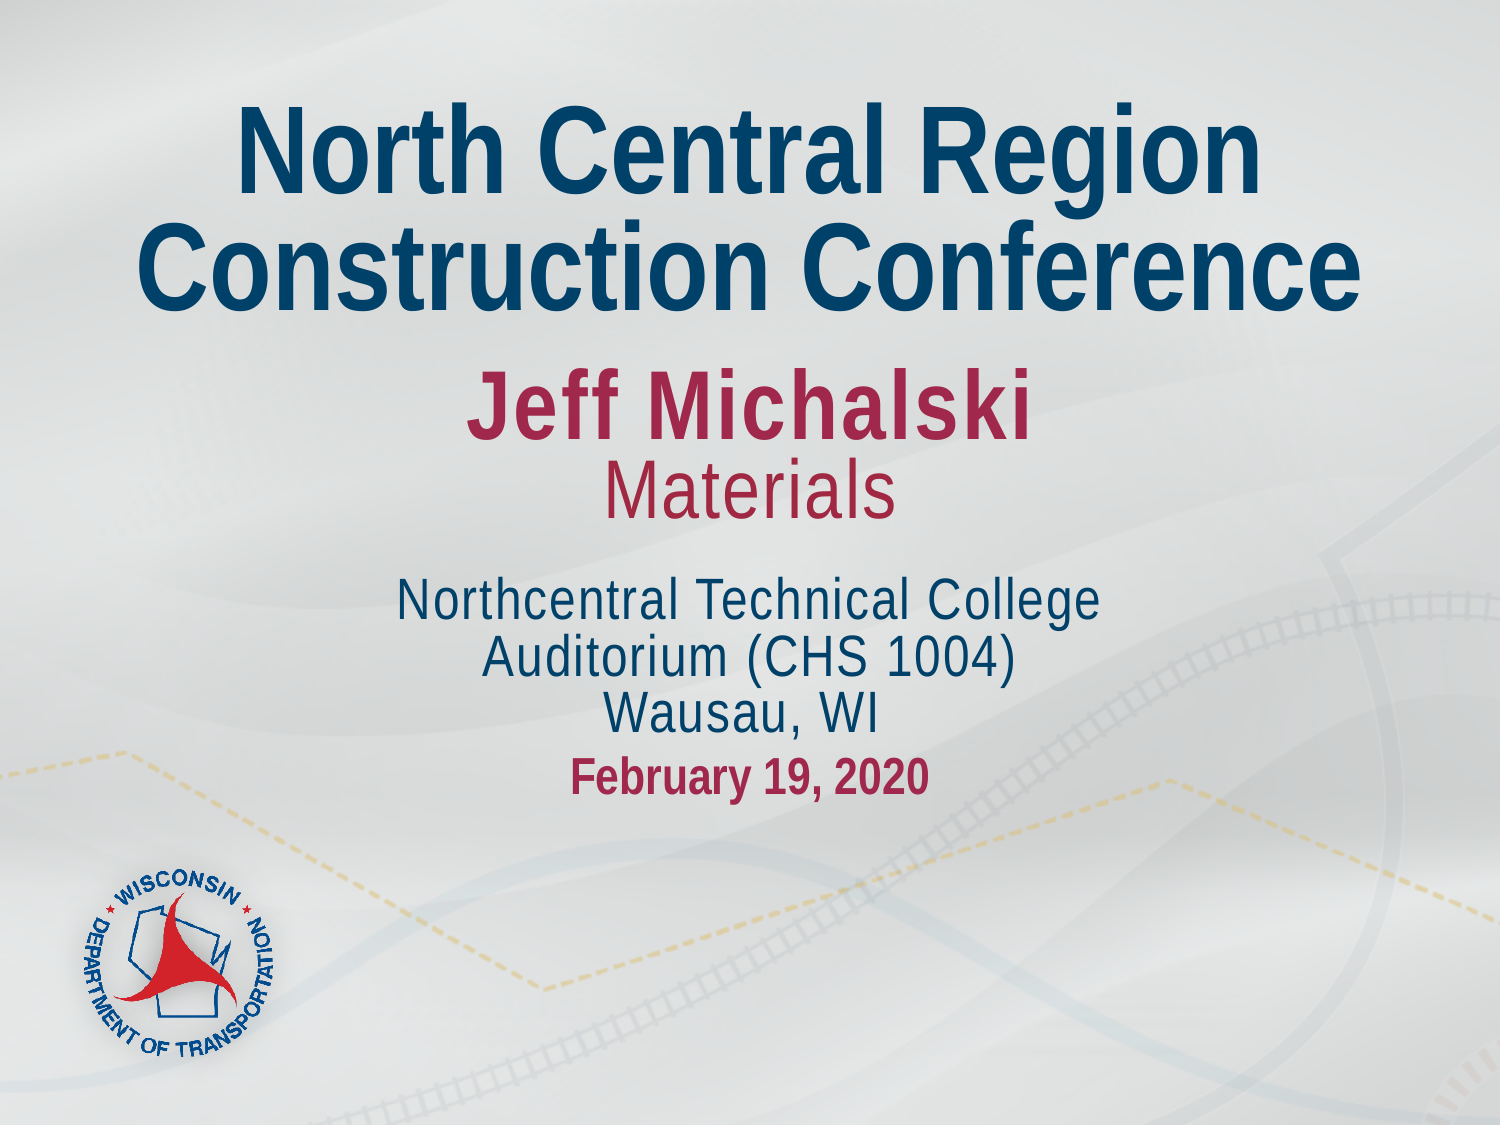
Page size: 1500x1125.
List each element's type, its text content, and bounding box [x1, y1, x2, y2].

list February 19, 2020 [75, 749, 1425, 830]
title North Central Region Construction Conference [75, 97, 1425, 340]
picture [0, 0, 1500, 1125]
list Materials [75, 447, 1425, 538]
list Jeff Michalski [75, 354, 1425, 447]
list Northcentral Technical College Auditorium (CHS 1004) Wausau, WI [75, 575, 1425, 703]
